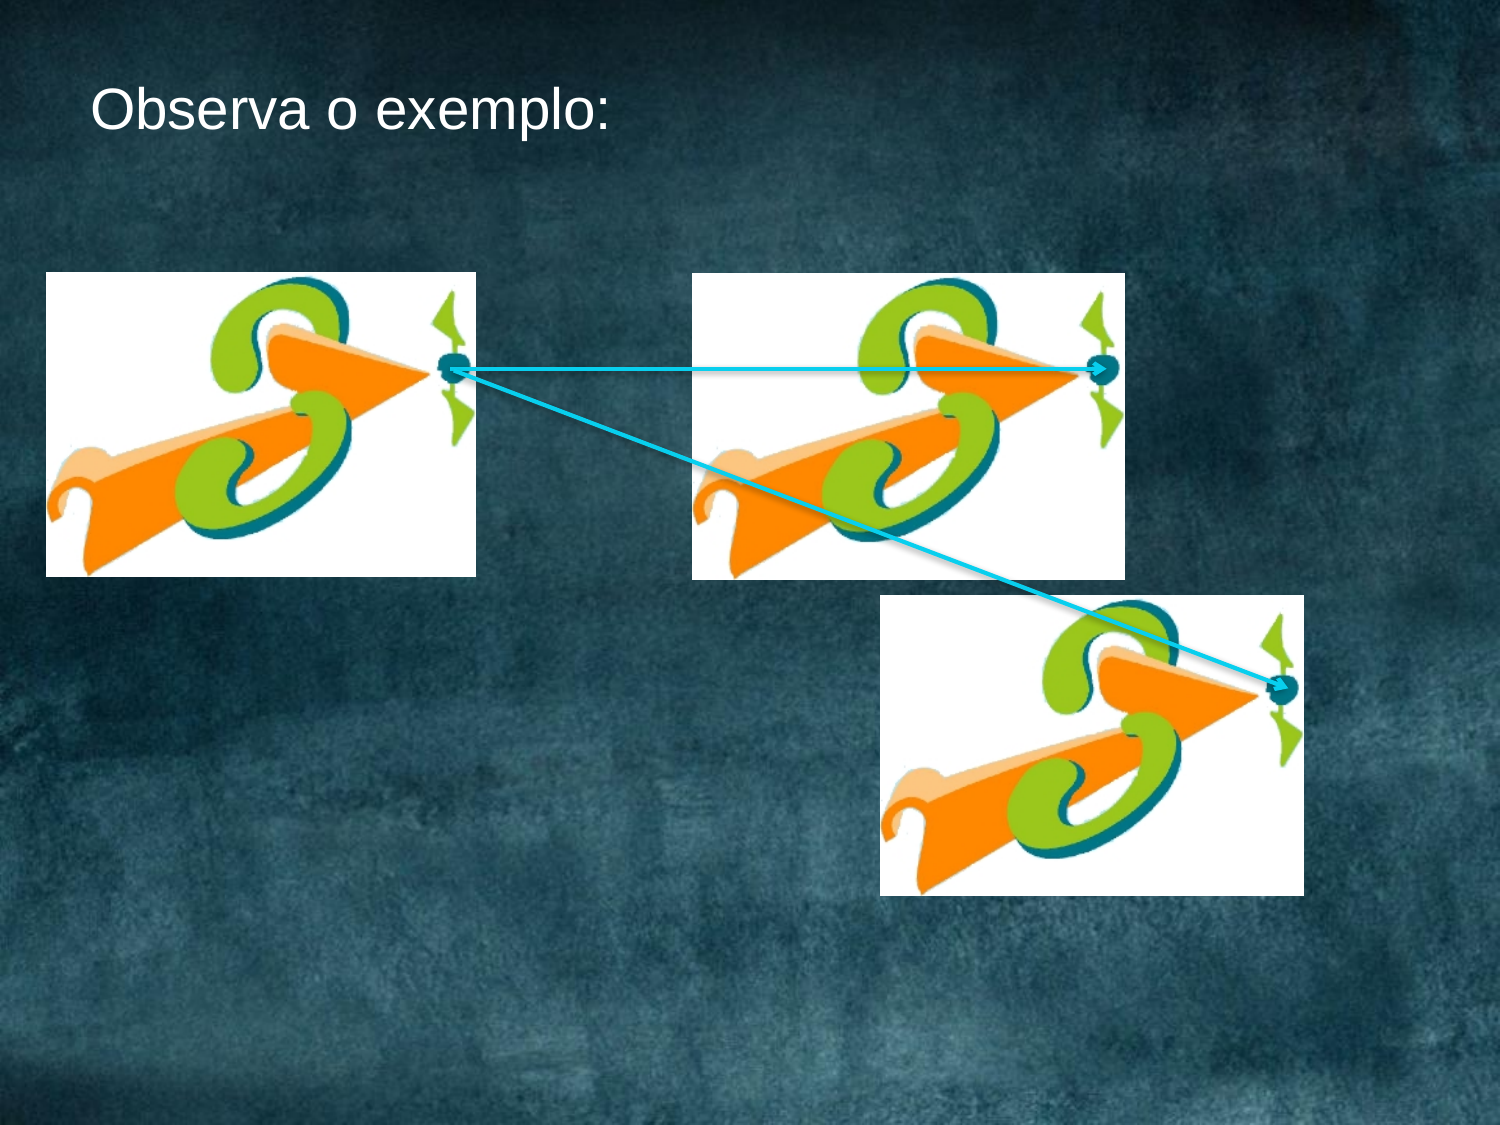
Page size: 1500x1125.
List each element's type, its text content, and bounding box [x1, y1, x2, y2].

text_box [453, 370, 1289, 689]
list Observa o exemplo: [75, 64, 1425, 807]
picture [0, 0, 1500, 1125]
